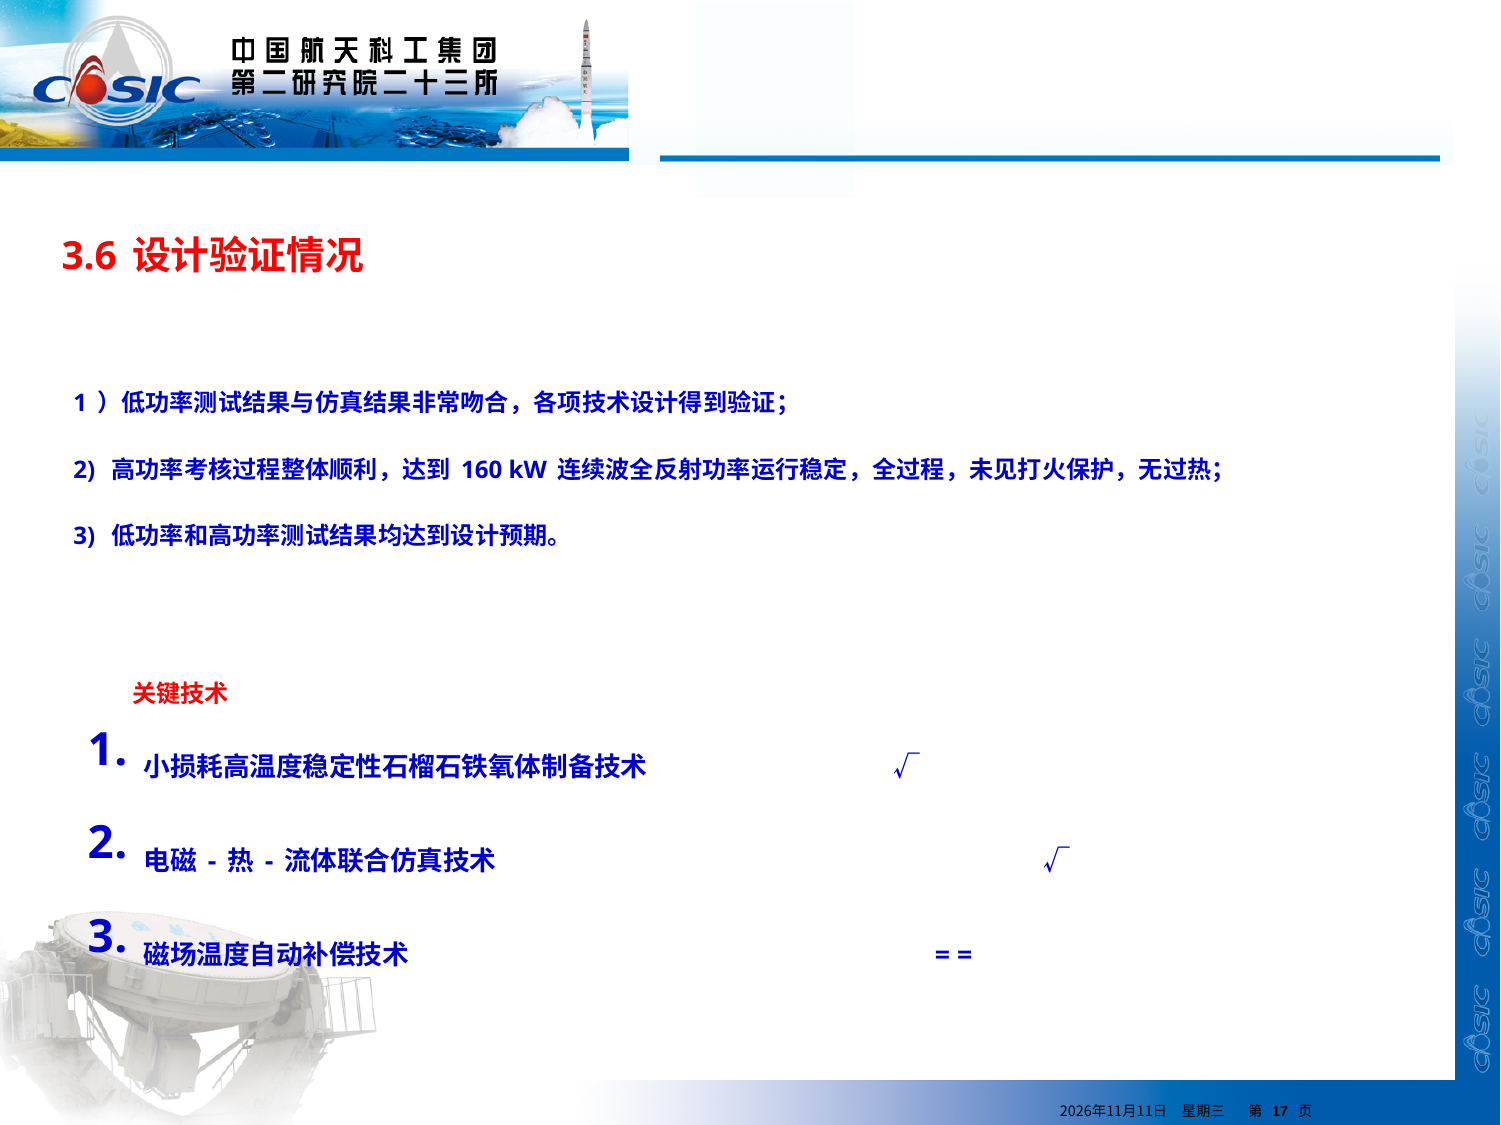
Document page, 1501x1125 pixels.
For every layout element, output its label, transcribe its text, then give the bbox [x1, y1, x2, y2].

text_box 关键技术 [117, 614, 423, 715]
text_box 3.6设计验证情况 [46, 196, 762, 268]
picture [0, 0, 1501, 1125]
text_box 小损耗高温度稳定性石榴石铁氧体制备技术 √ 电磁-热-流体联合仿真技术 √ 磁场温度自动补偿技术 = = [72, 680, 1353, 977]
text_box 1）低功率测试结果与仿真结果非常吻合，各项技术设计得到验证； 2) 高功率考核过程整体顺利，达到160 kW连续波全反射功率运行稳定，全过程，未见打火保护，无过热； 3) 低功率和高功率测试结果均达到设计预期。 [58, 342, 1442, 557]
